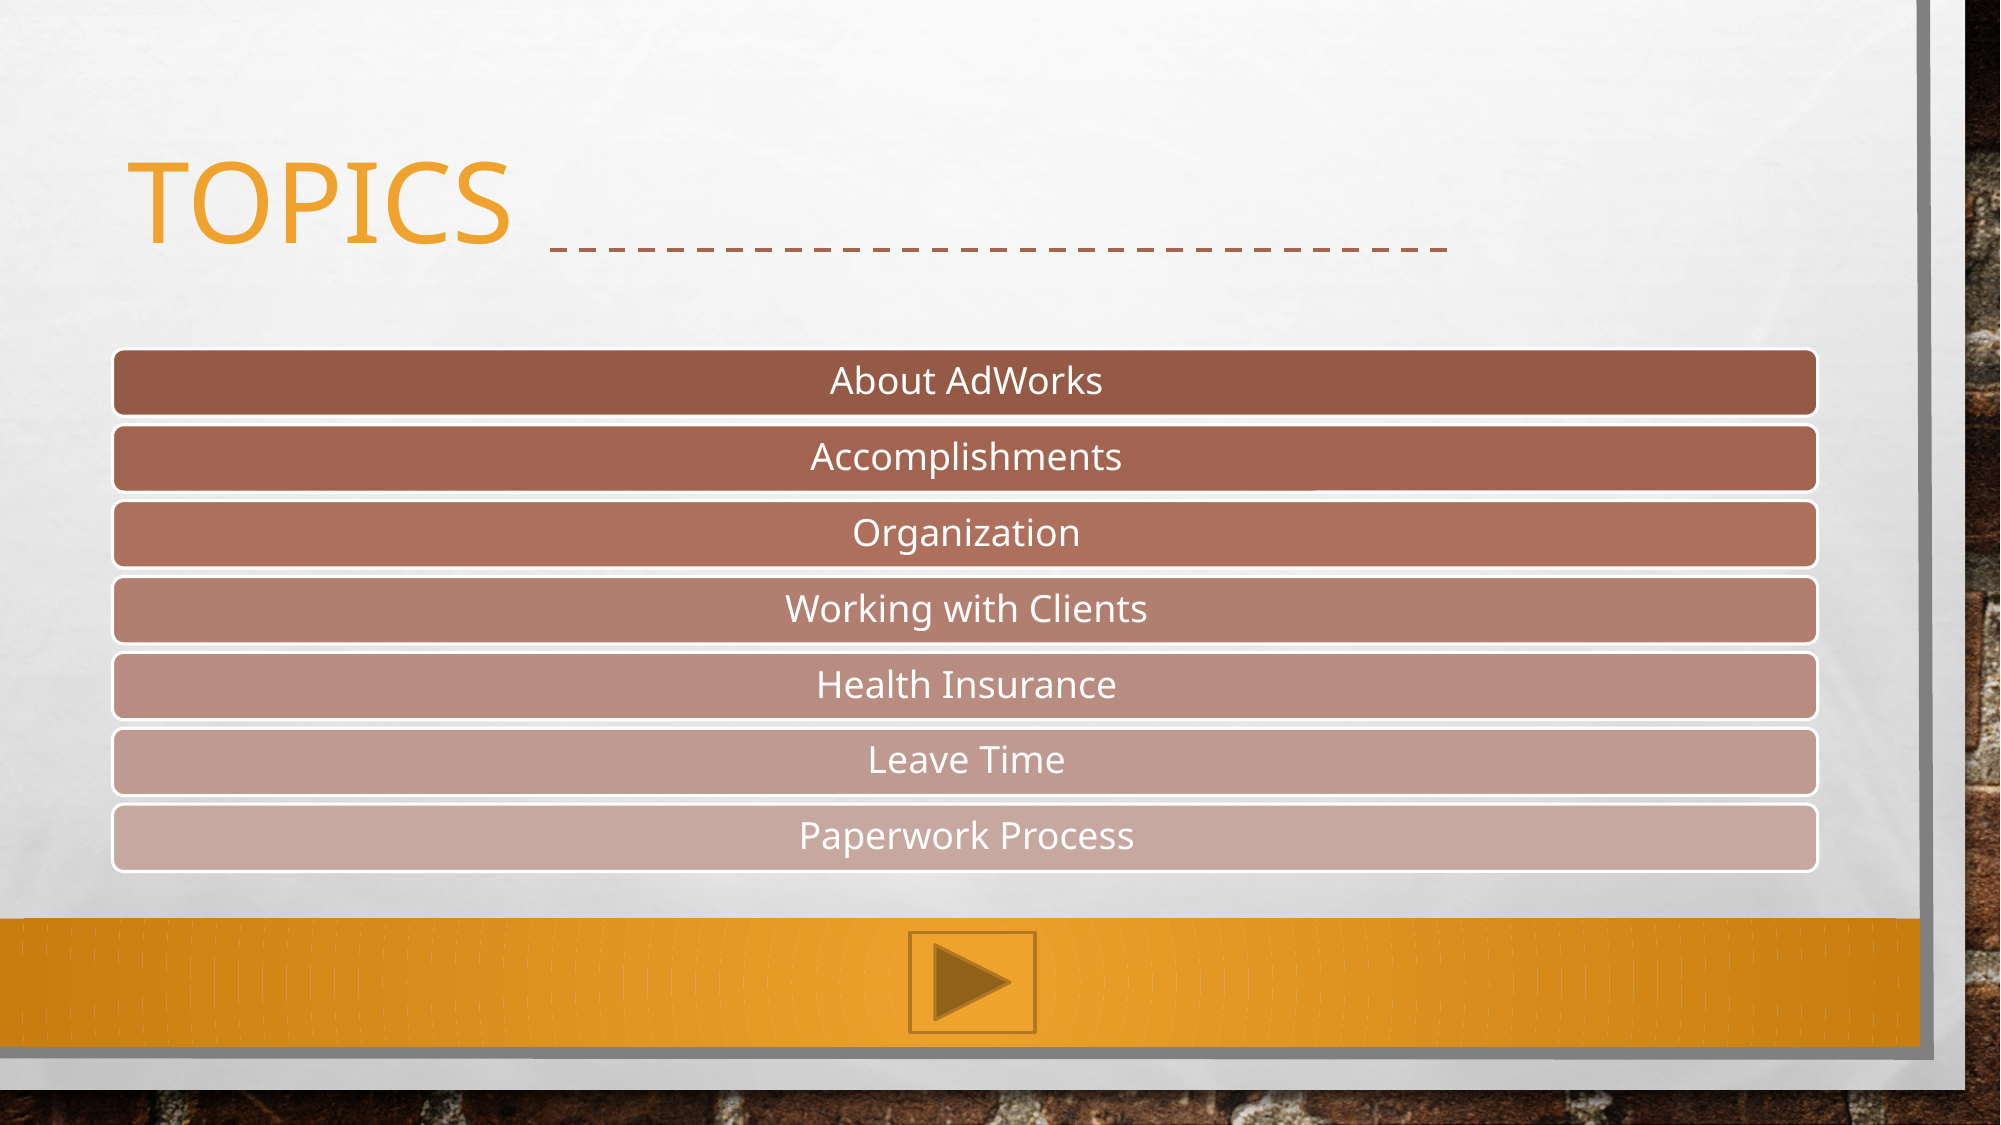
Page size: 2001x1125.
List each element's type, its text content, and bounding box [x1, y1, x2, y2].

picture [0, 0, 2000, 1125]
title Topics [112, 112, 1818, 302]
text_box [908, 931, 1037, 1034]
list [112, 338, 1818, 883]
